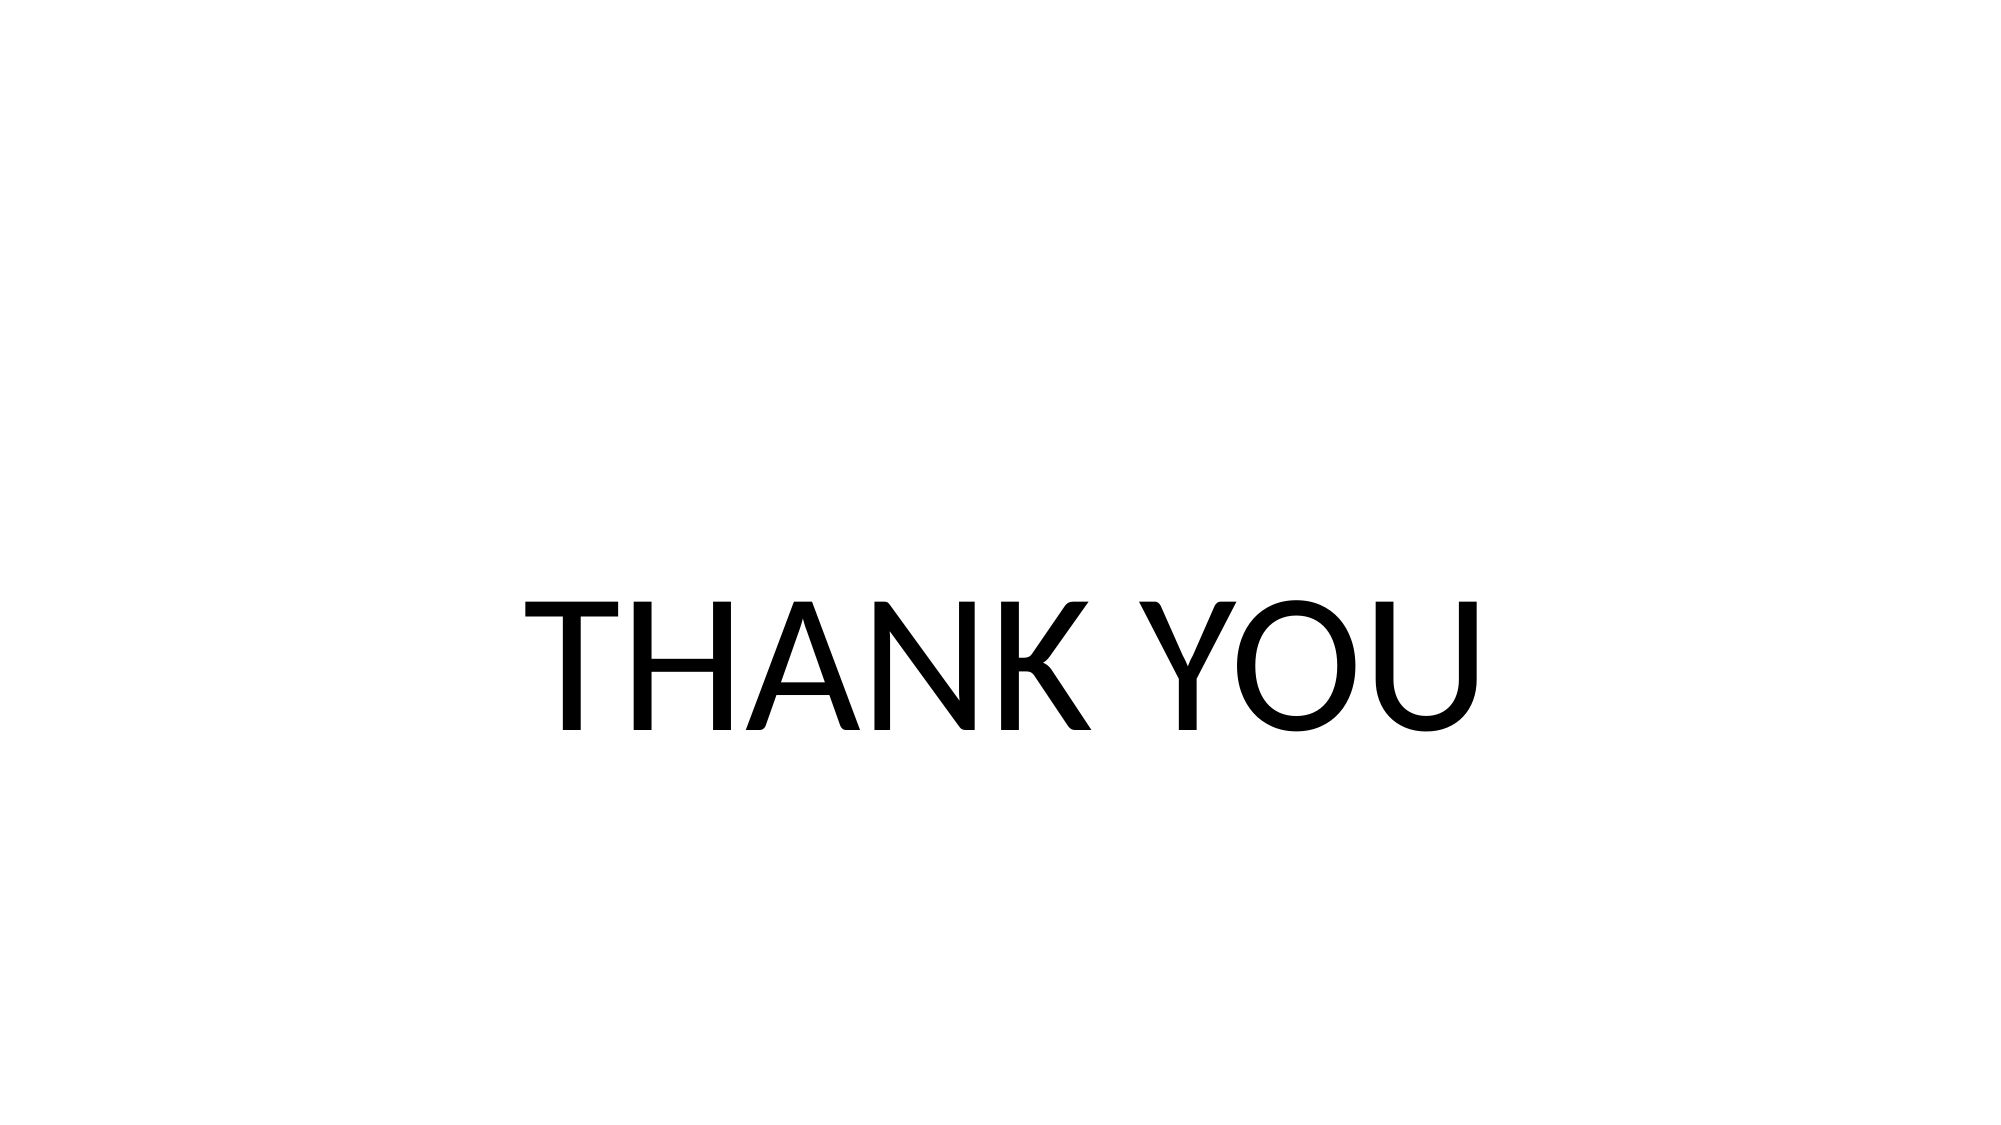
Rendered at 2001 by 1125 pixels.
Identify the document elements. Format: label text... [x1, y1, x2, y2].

list THANK YOU [137, 299, 1863, 1014]
